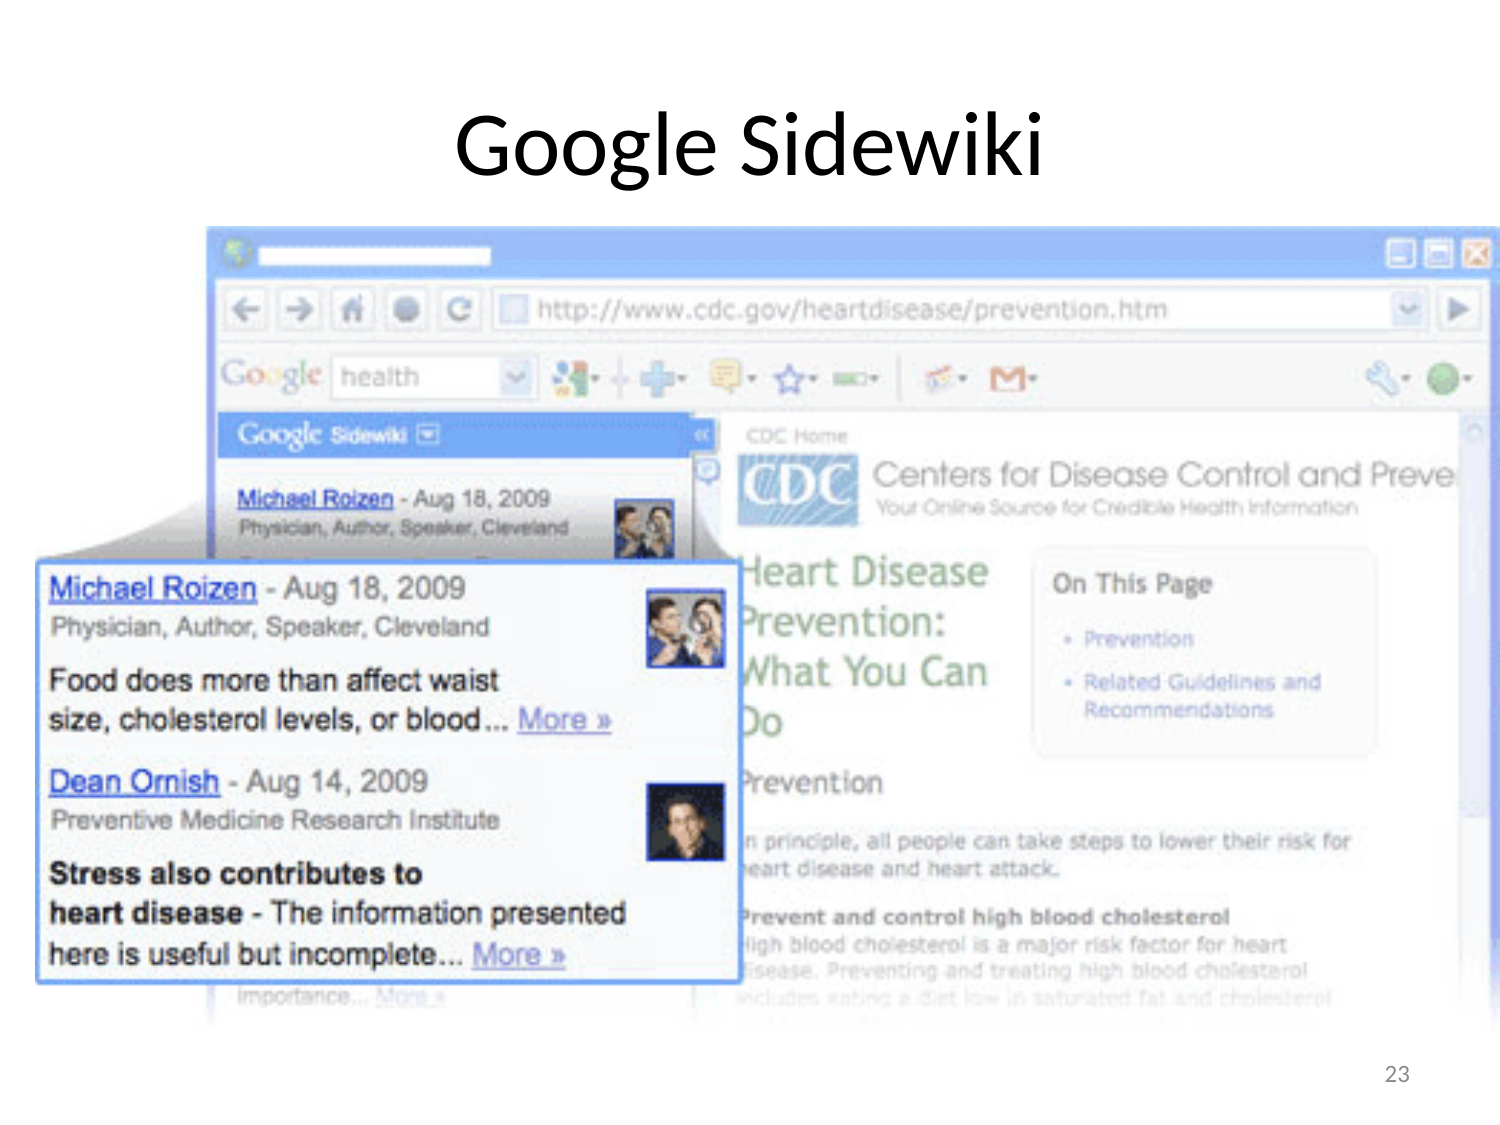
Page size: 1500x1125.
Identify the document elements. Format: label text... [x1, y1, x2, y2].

picture [34, 226, 1500, 1032]
title Google Sidewiki [75, 45, 1425, 225]
slide_number 23 [1074, 1042, 1425, 1103]
